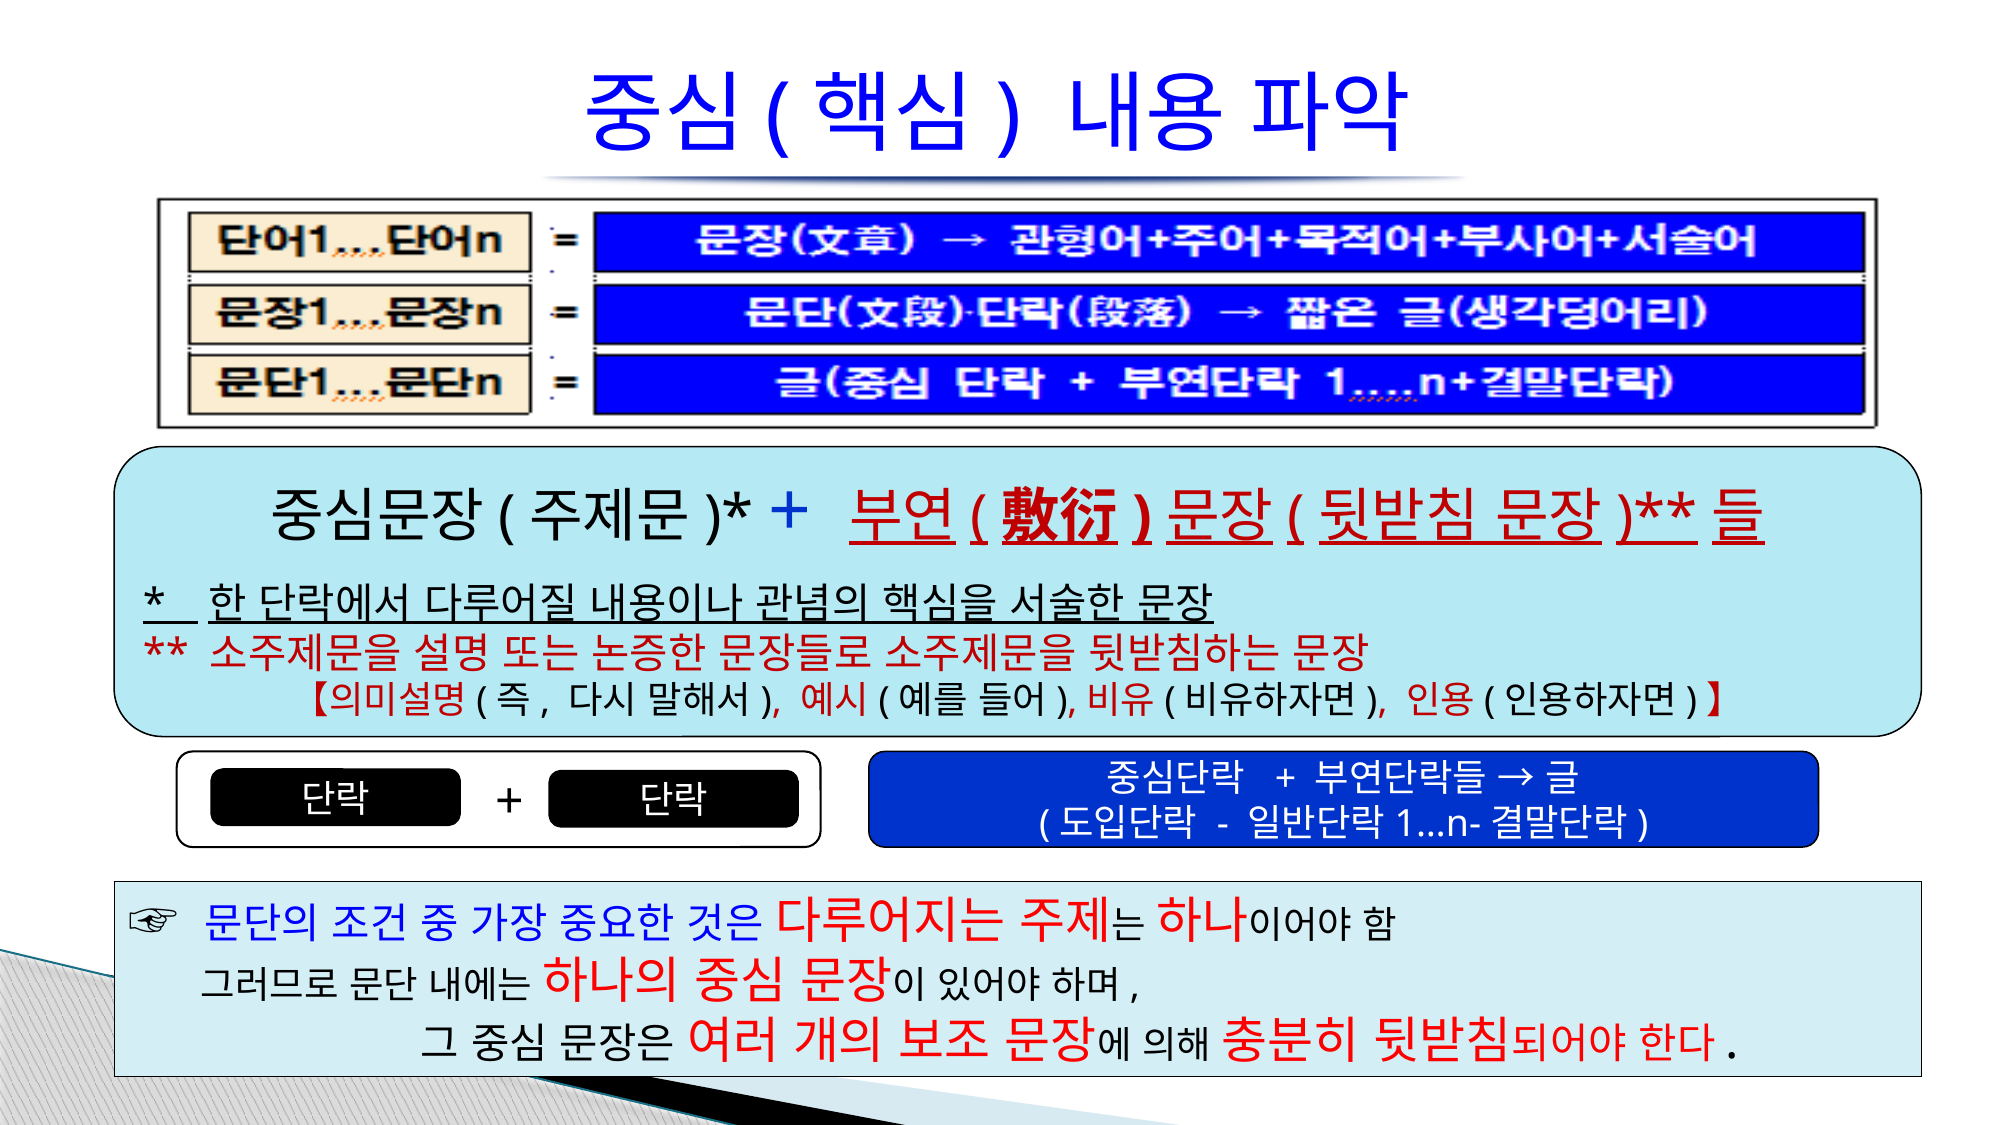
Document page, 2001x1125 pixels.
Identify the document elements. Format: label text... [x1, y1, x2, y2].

picture [149, 191, 1888, 436]
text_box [176, 751, 1819, 848]
text_box ☞ 문단의 조건 중 가장 중요한 것은 다루어지는 주제는 하나이어야 함 그러므로 문단 내에는 하나의 중심 문장이 있어야 하며, 그 중심 문장은 여러 개의 보조 문장에 의해 충분히 뒷받침되어야 한다. [114, 881, 1922, 1077]
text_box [521, 49, 1478, 191]
text_box 중심문장(주제문)* + 부연(敷衍)문장(뒷받침 문장)**들 * 한 단락에서 다루어질 내용이나 관념의 핵심을 서술한 문장 ** 소주제문을 설명 또는 논증한 문장들로 소주제문을 뒷받침하는 문장 【의미설명(즉, 다시 말해서), 예시(예를 들어),비유(비유하자면), 인용(인용하자면)】 [109, 444, 1926, 742]
